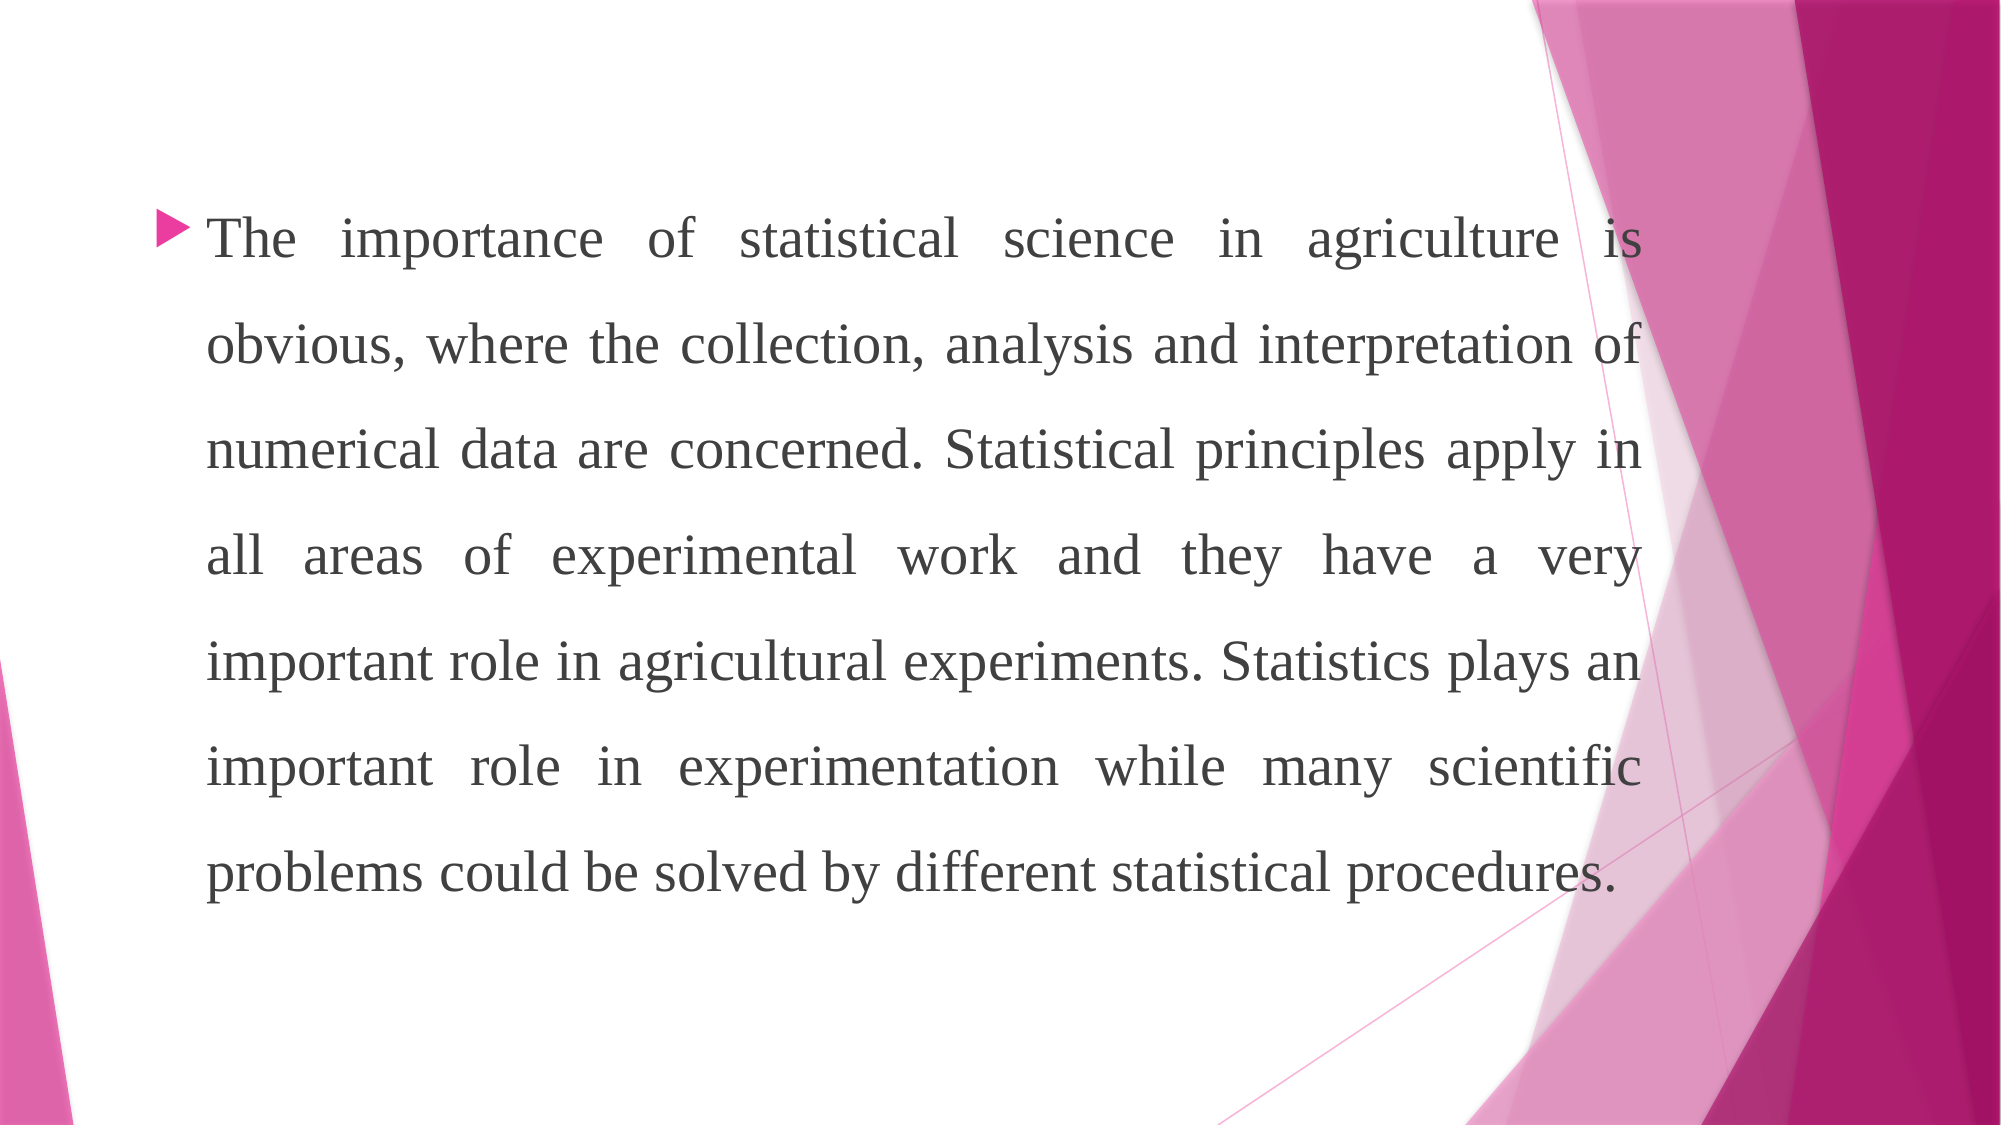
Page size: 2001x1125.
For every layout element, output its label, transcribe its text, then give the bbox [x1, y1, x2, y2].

list The importance of statistical science in agriculture is obvious, where the collection, analysis and interpretation of numerical data are concerned. Statistical principles apply in all areas of experimental work and they have a very important role in agricultural experiments. Statistics plays an important role in experimentation while many scientific problems could be solved by different statistical procedures. [137, 156, 1661, 1014]
